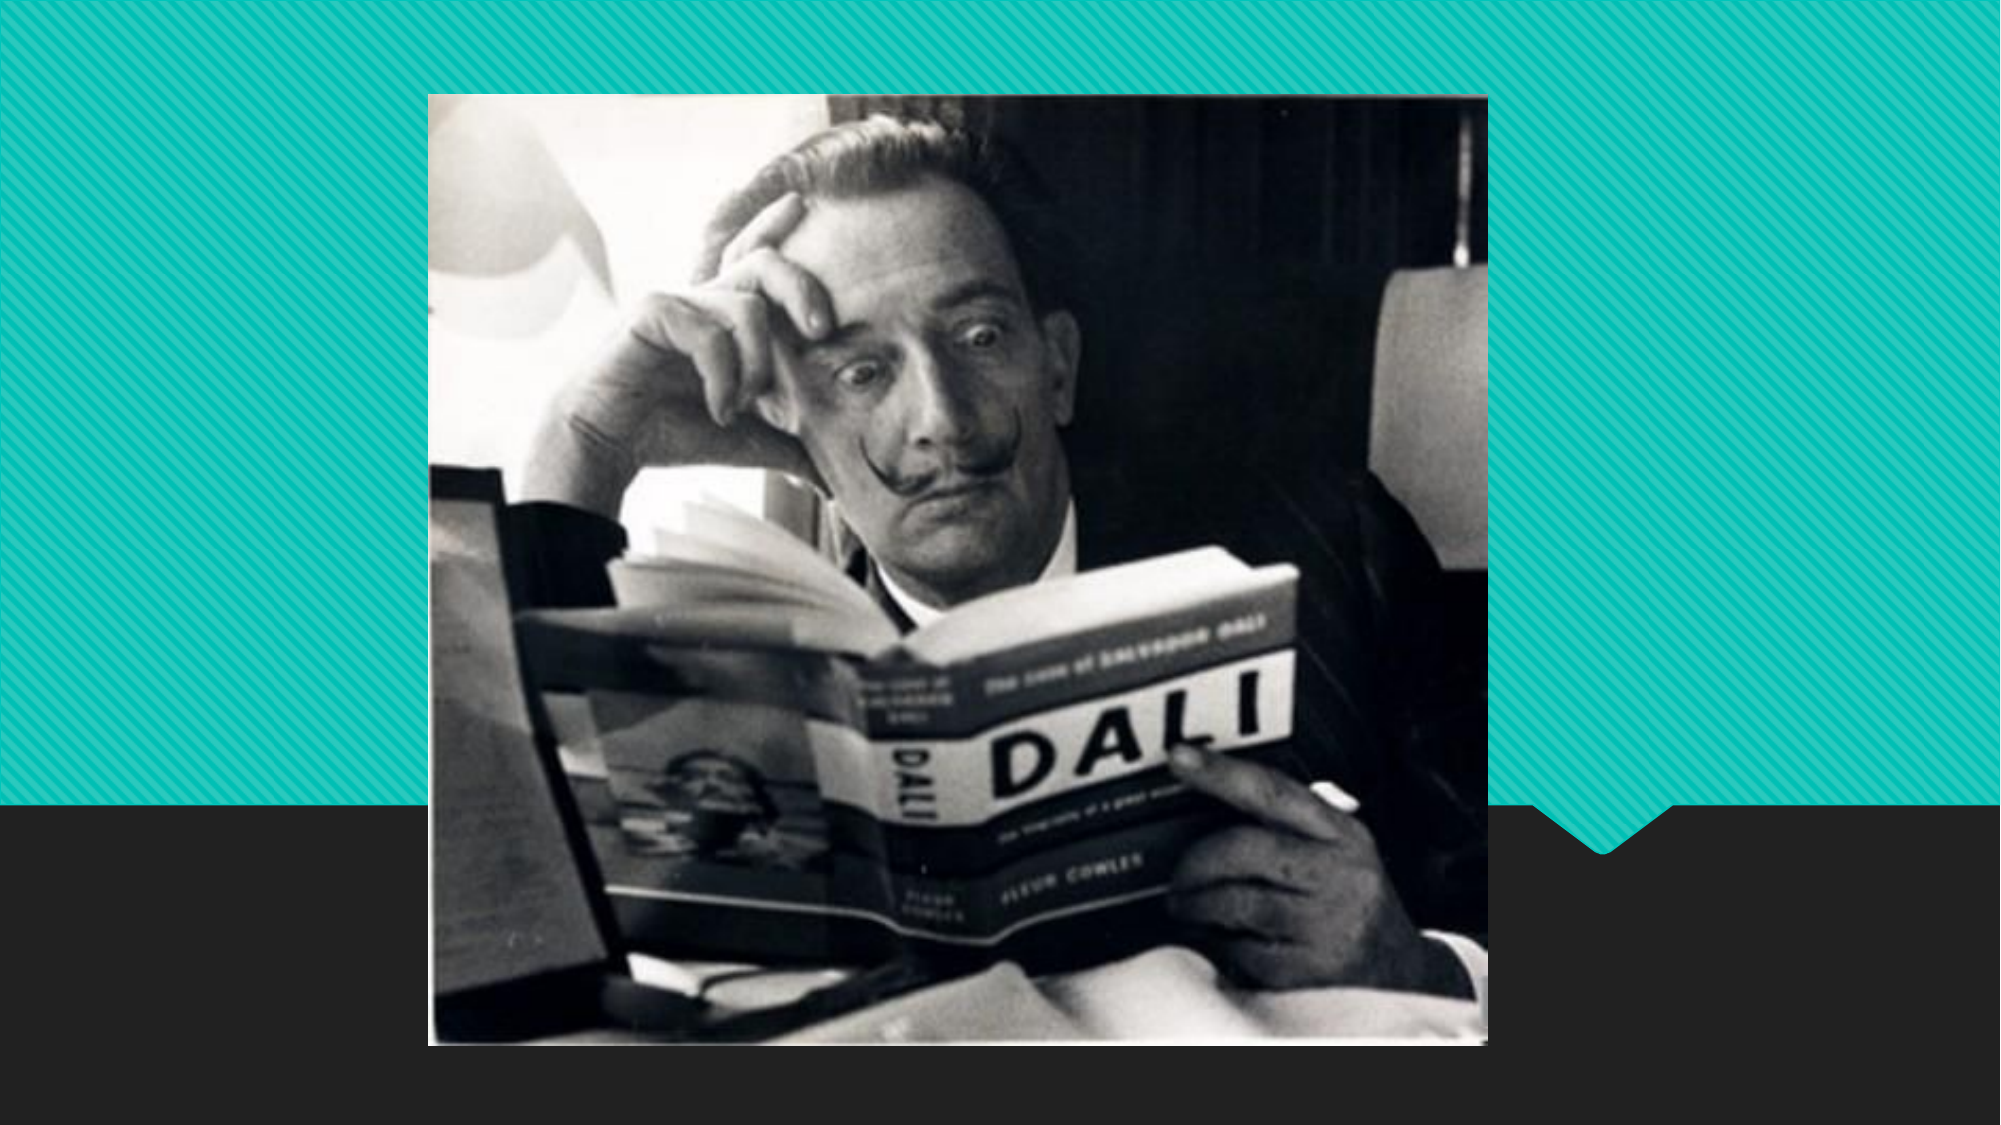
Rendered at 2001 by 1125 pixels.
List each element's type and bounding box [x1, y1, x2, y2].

picture [428, 93, 1489, 1046]
